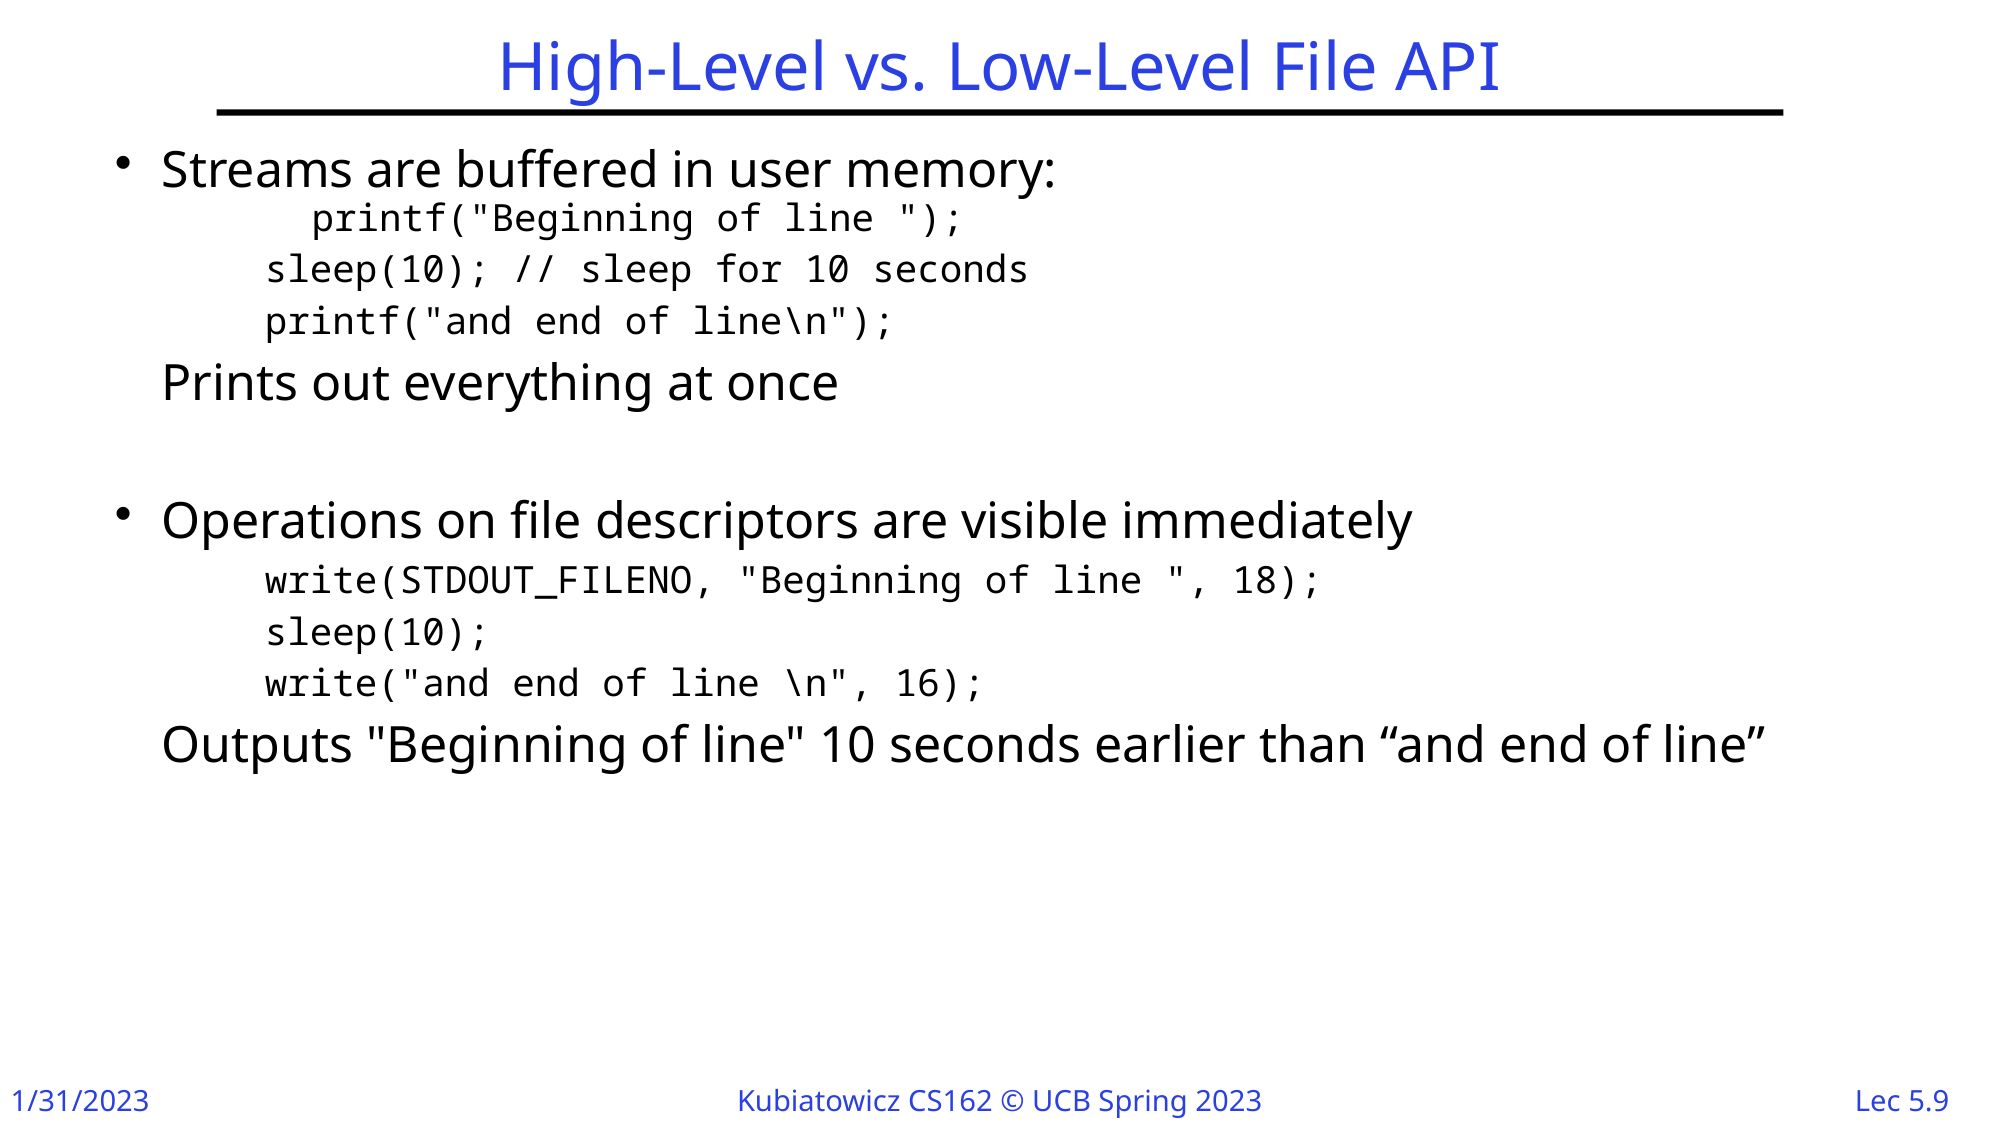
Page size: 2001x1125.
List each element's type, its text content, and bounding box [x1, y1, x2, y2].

title High-Level vs. Low-Level File API [216, 24, 1784, 113]
list Streams are buffered in user memory: printf("Beginning of line "); sleep(10); // sleep for 10 seconds printf("and end of line\n"); Prints out everything at once Operations on file descriptors are visible immediately write(STDOUT_FILENO, "Beginning of line ", 18); sleep(10); write("and end of line \n", 16); Outputs "Beginning of line" 10 seconds earlier than “and end of line” [99, 137, 1834, 975]
